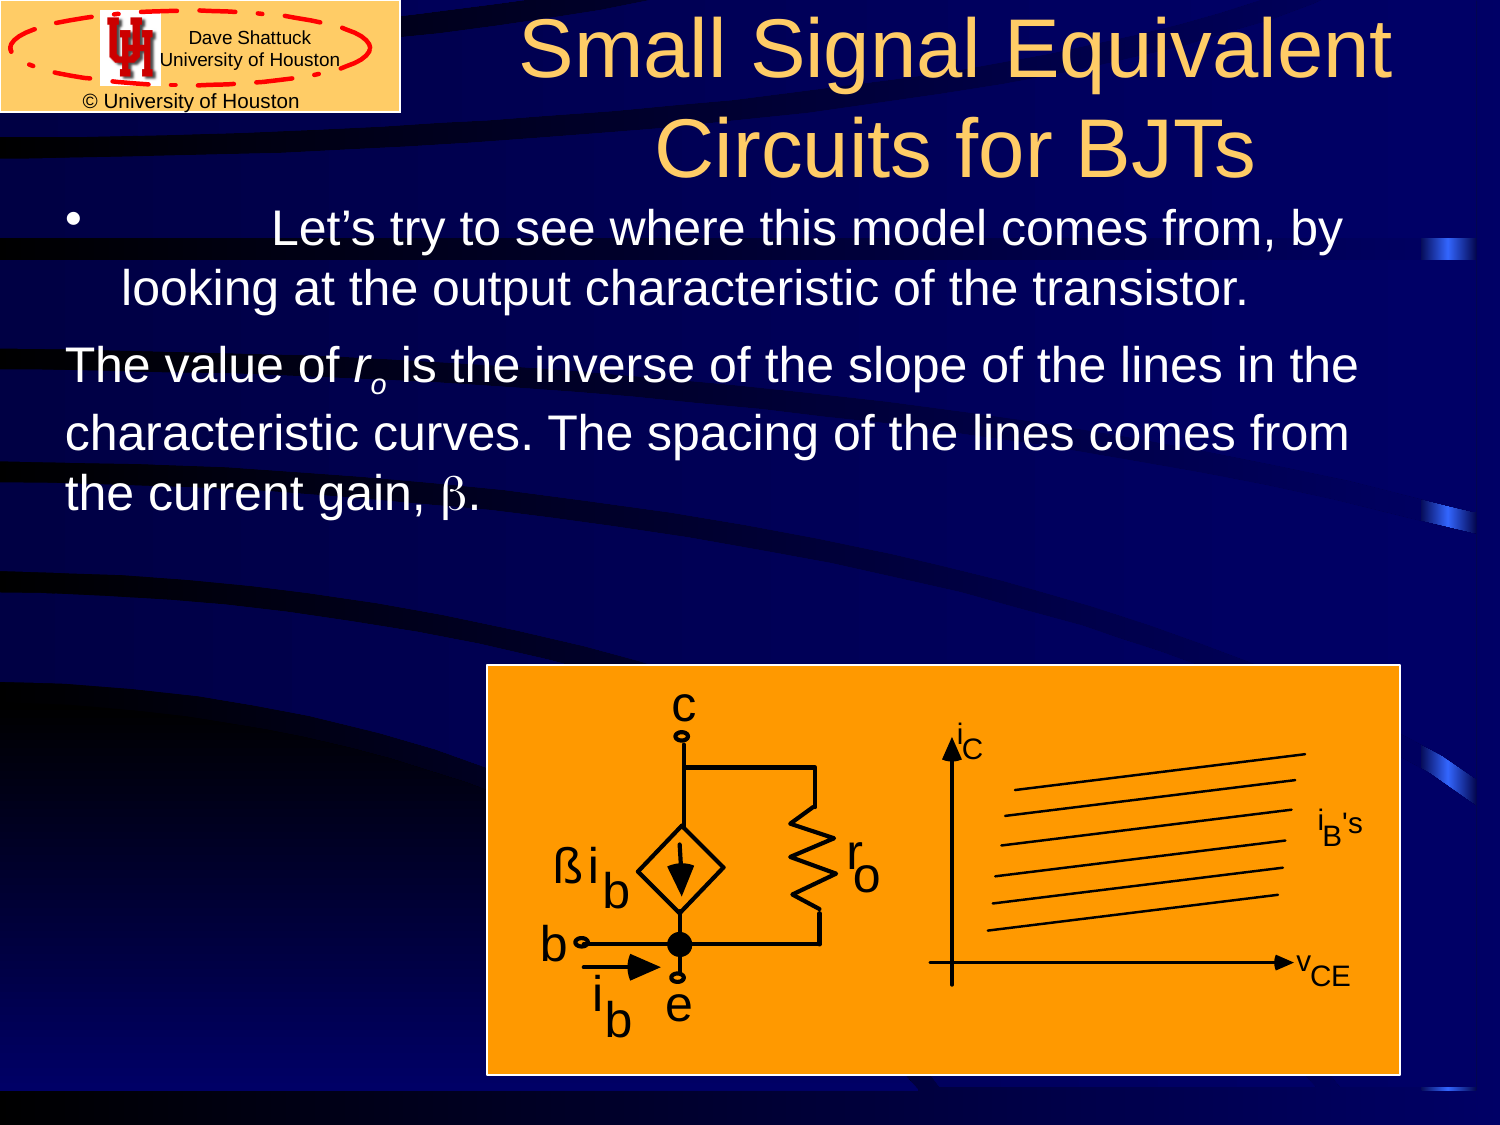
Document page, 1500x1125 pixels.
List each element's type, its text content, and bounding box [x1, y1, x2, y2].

text_box [487, 664, 1400, 1075]
title Small Signal Equivalent Circuits for BJTs [412, 0, 1500, 188]
picture [912, 718, 1369, 994]
text_box The value of ro is the inverse of the slope of the lines in the characteristic curves. The spacing of the lines comes from the current gain, b. [50, 324, 1425, 528]
picture [439, 661, 889, 1051]
list Let’s try to see where this model comes from, by looking at the output characteristic of the transistor. [49, 187, 1426, 376]
